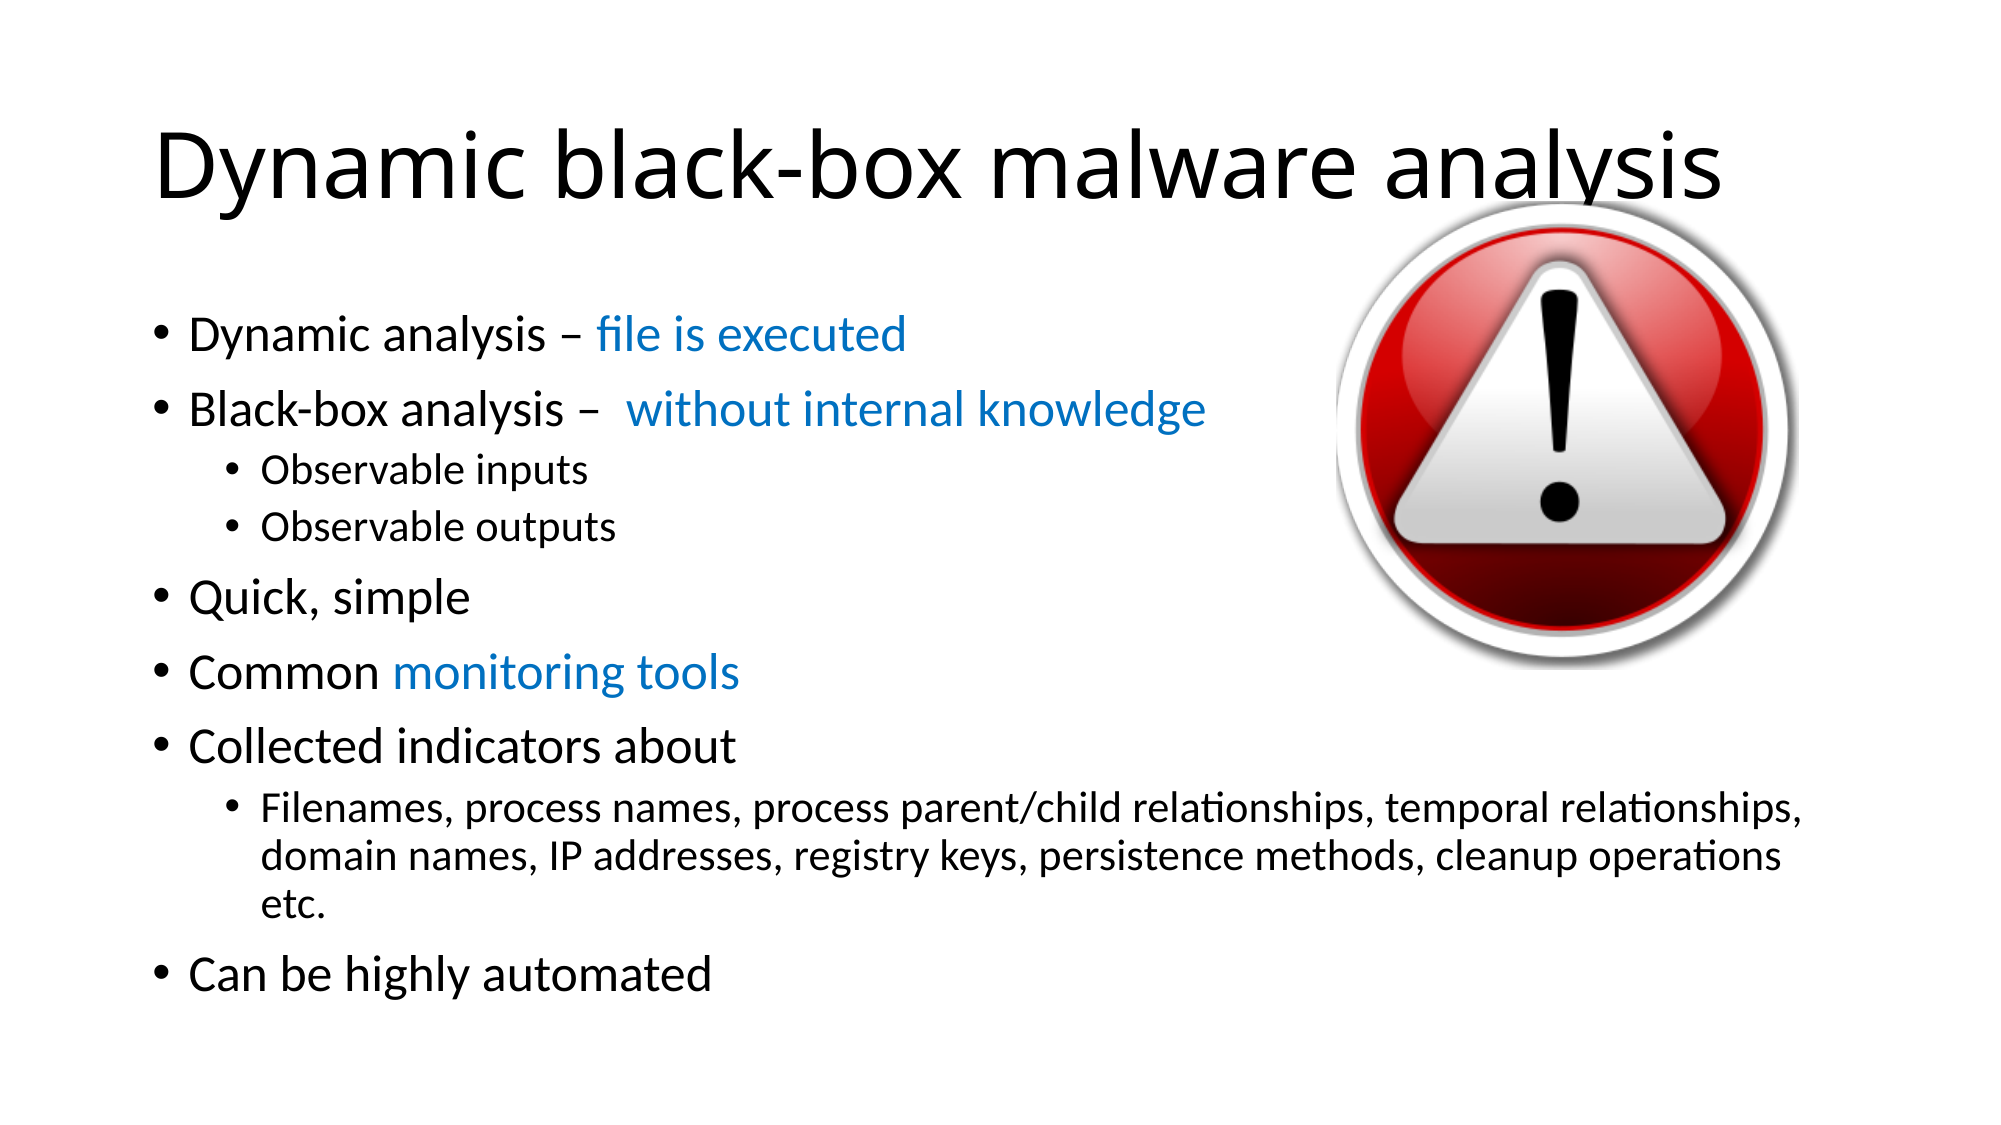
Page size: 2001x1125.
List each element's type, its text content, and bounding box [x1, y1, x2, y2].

picture [1336, 201, 1799, 671]
title Dynamic black-box malware analysis [137, 59, 1863, 278]
list Dynamic analysis – file is executed Black-box analysis – without internal knowledge Observable inputs Observable outputs Quick, simple Common monitoring tools Collected indicators about Filenames, process names, process parent/child relationships, temporal relationships, domain names, IP addresses, registry keys, persistence methods, cleanup operations etc. Can be highly automated [137, 299, 1863, 1014]
